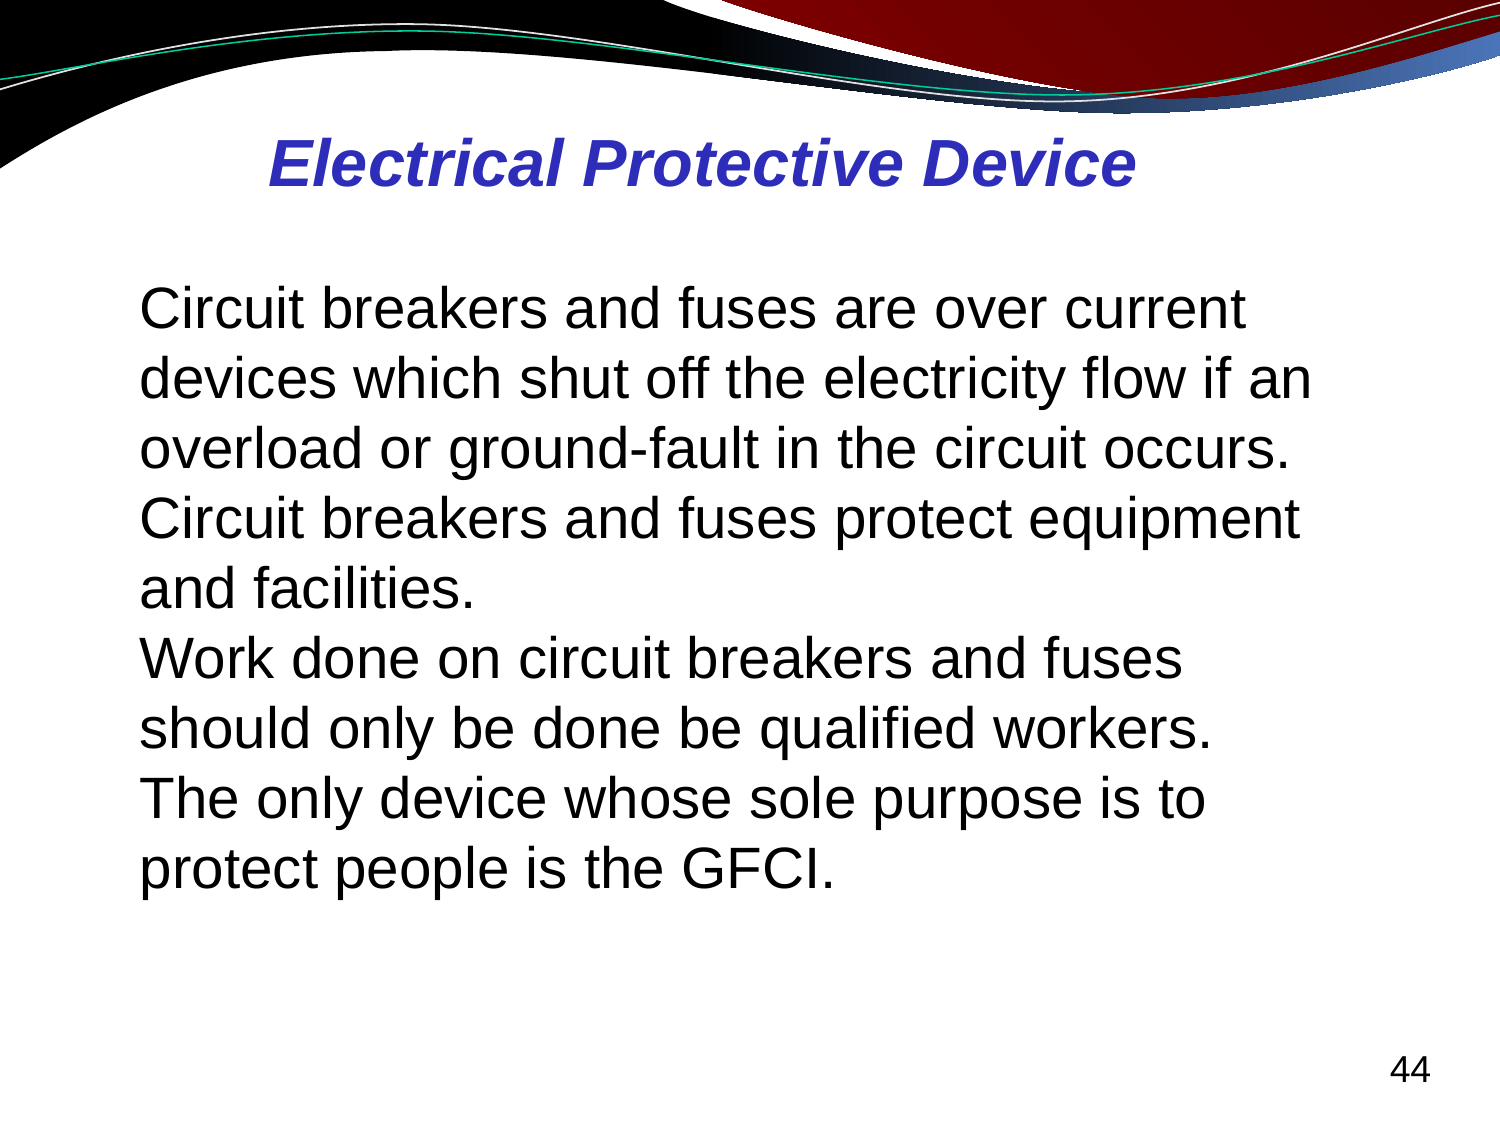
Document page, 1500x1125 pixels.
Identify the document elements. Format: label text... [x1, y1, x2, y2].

title Electrical Protective Device [37, 112, 1388, 275]
list Circuit breakers and fuses are over current devices which shut off the electricity flow if an overload or ground-fault in the circuit occurs. Circuit breakers and fuses protect equipment and facilities. Work done on circuit breakers and fuses should only be done be qualified workers. The only device whose sole purpose is to protect people is the GFCI. [125, 262, 1375, 1005]
